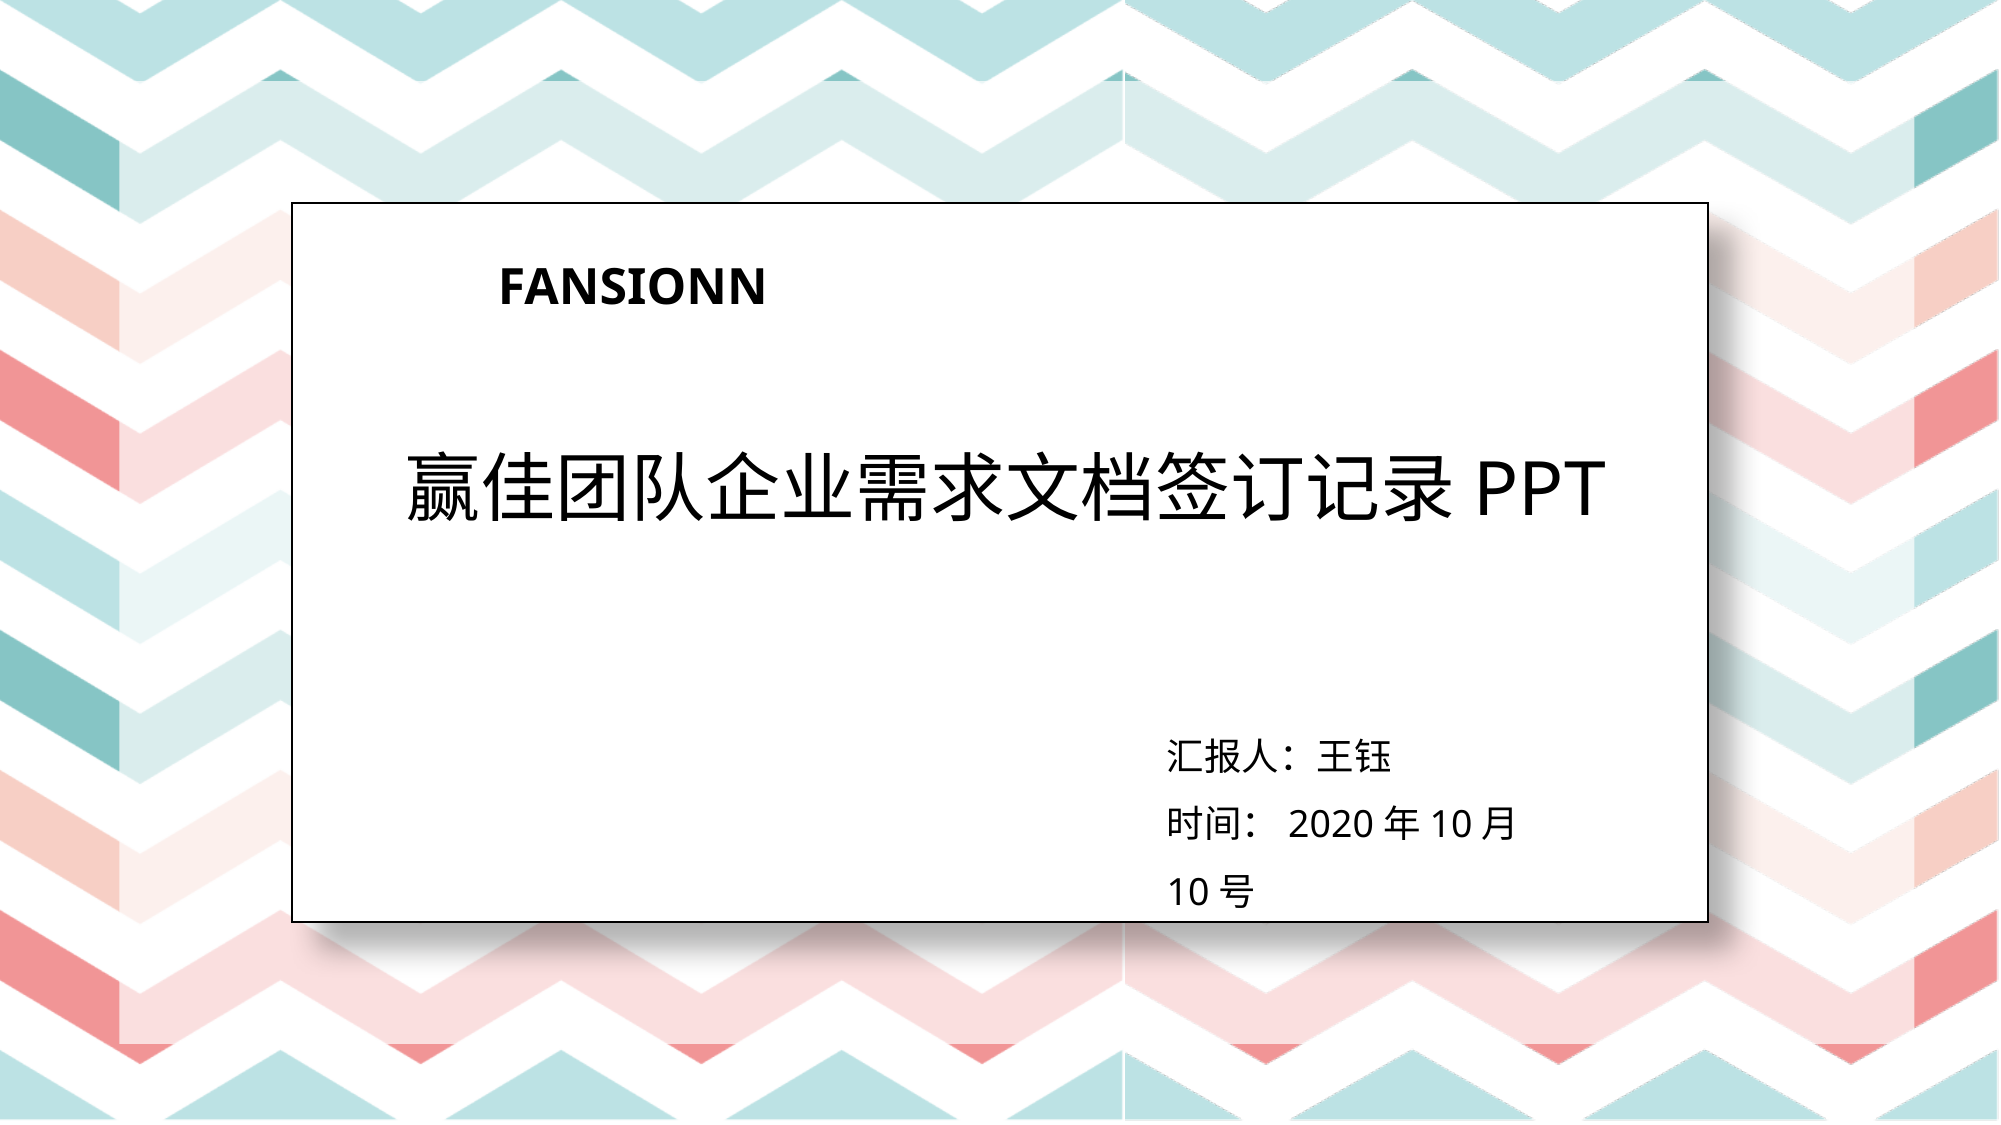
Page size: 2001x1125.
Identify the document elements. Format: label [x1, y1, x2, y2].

text_box [0, 0, 2000, 1125]
